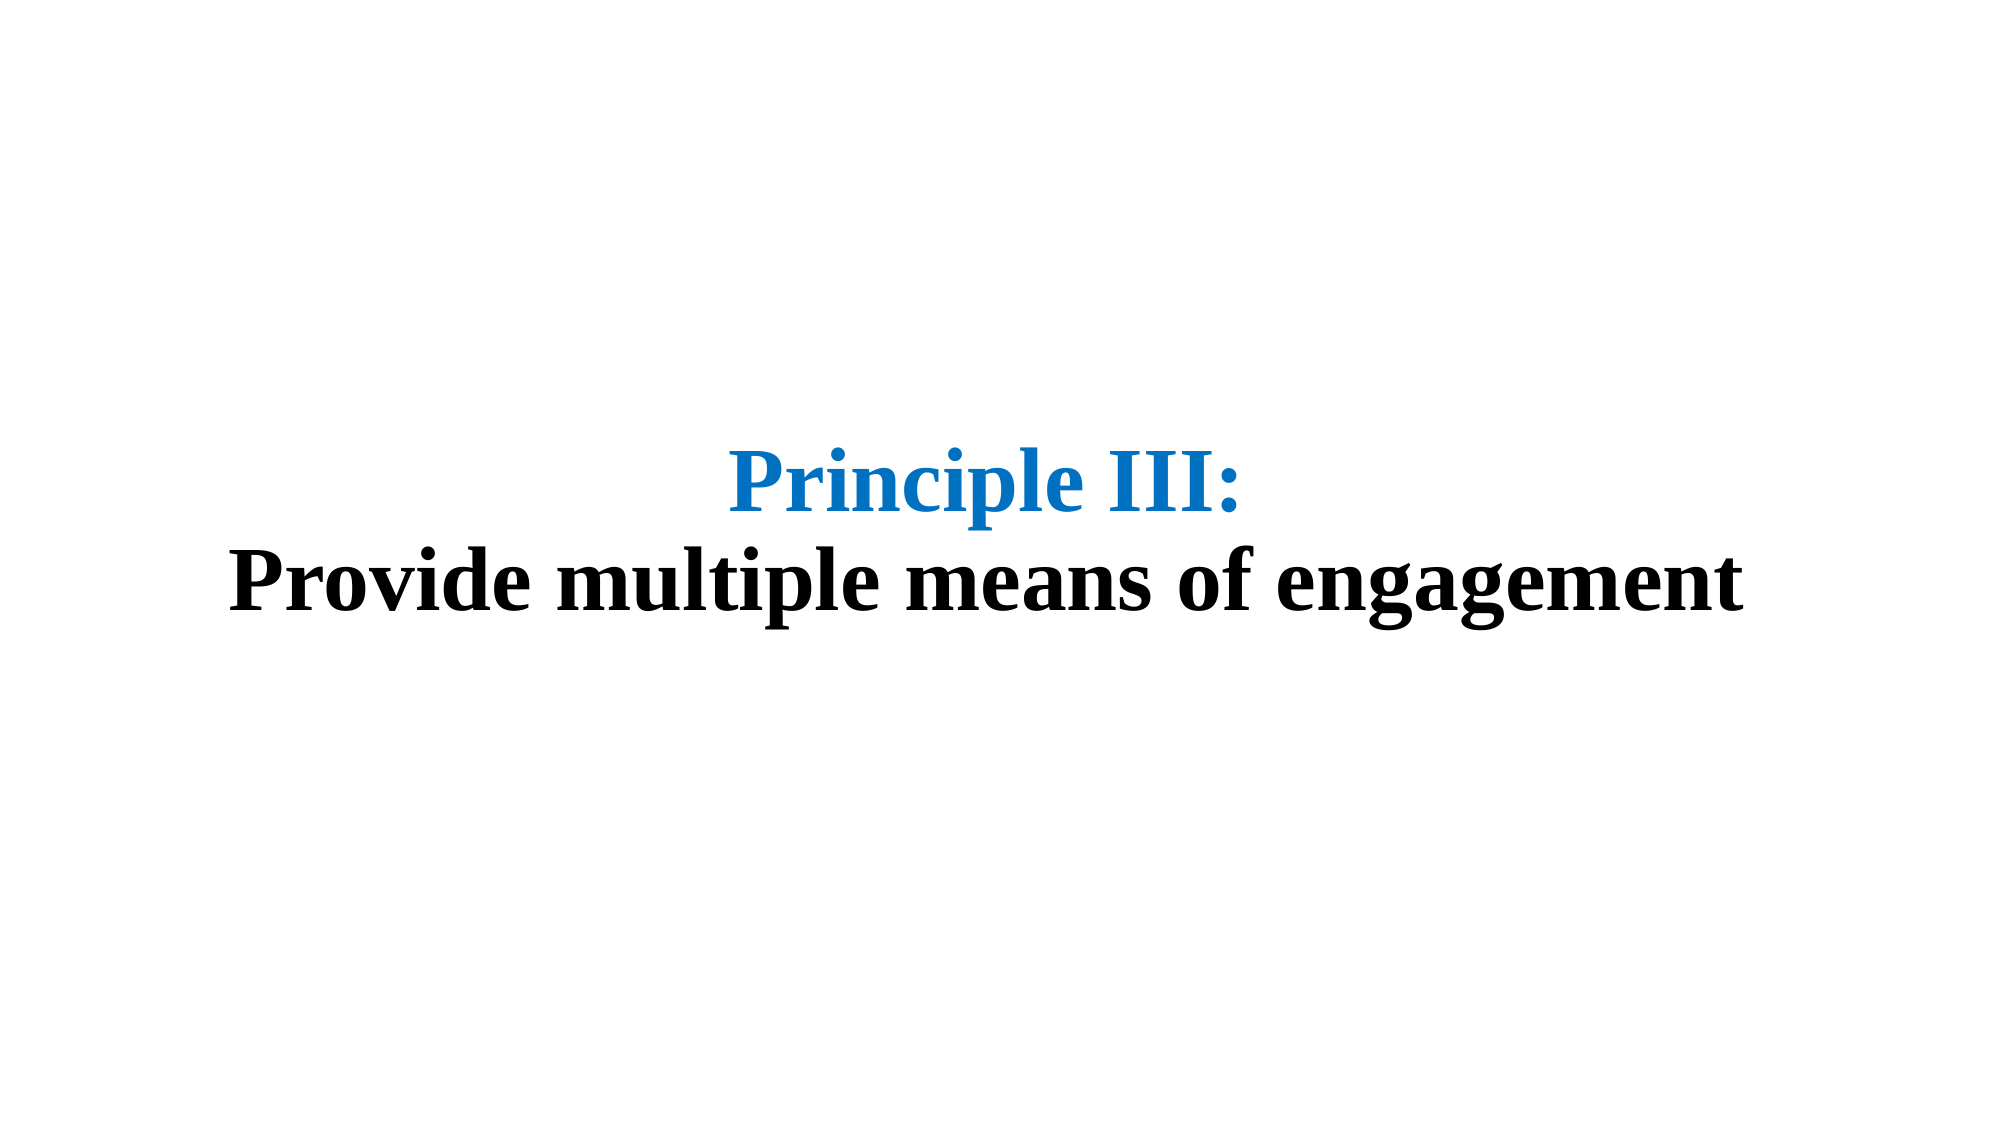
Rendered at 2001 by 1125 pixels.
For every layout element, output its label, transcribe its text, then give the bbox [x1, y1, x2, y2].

title Principle III: Provide multiple means of engagement [136, 280, 1862, 749]
